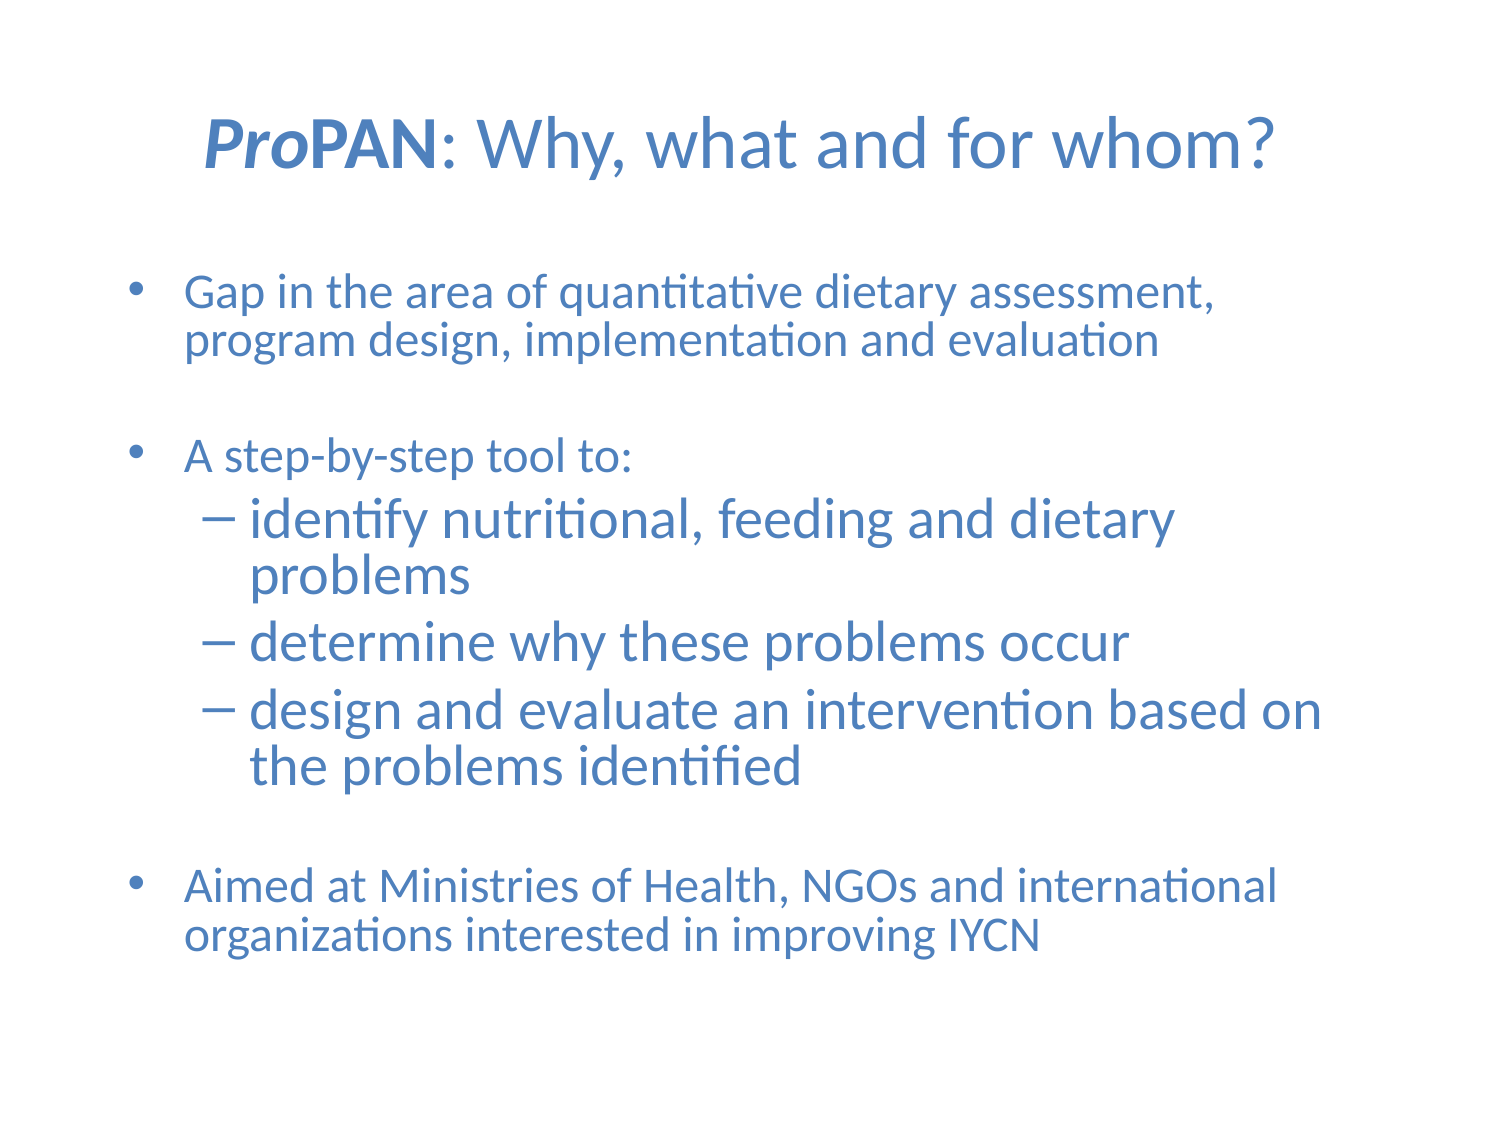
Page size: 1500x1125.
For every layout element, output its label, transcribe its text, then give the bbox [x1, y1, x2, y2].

title ProPAN: Why, what and for whom? [74, 44, 1426, 233]
list Gap in the area of quantitative dietary assessment, program design, implementation and evaluation A step-by-step tool to: identify nutritional, feeding and dietary problems determine why these problems occur design and evaluate an intervention based on the problems identified Aimed at Ministries of Health, NGOs and international organizations interested in improving IYCN [112, 262, 1401, 1006]
